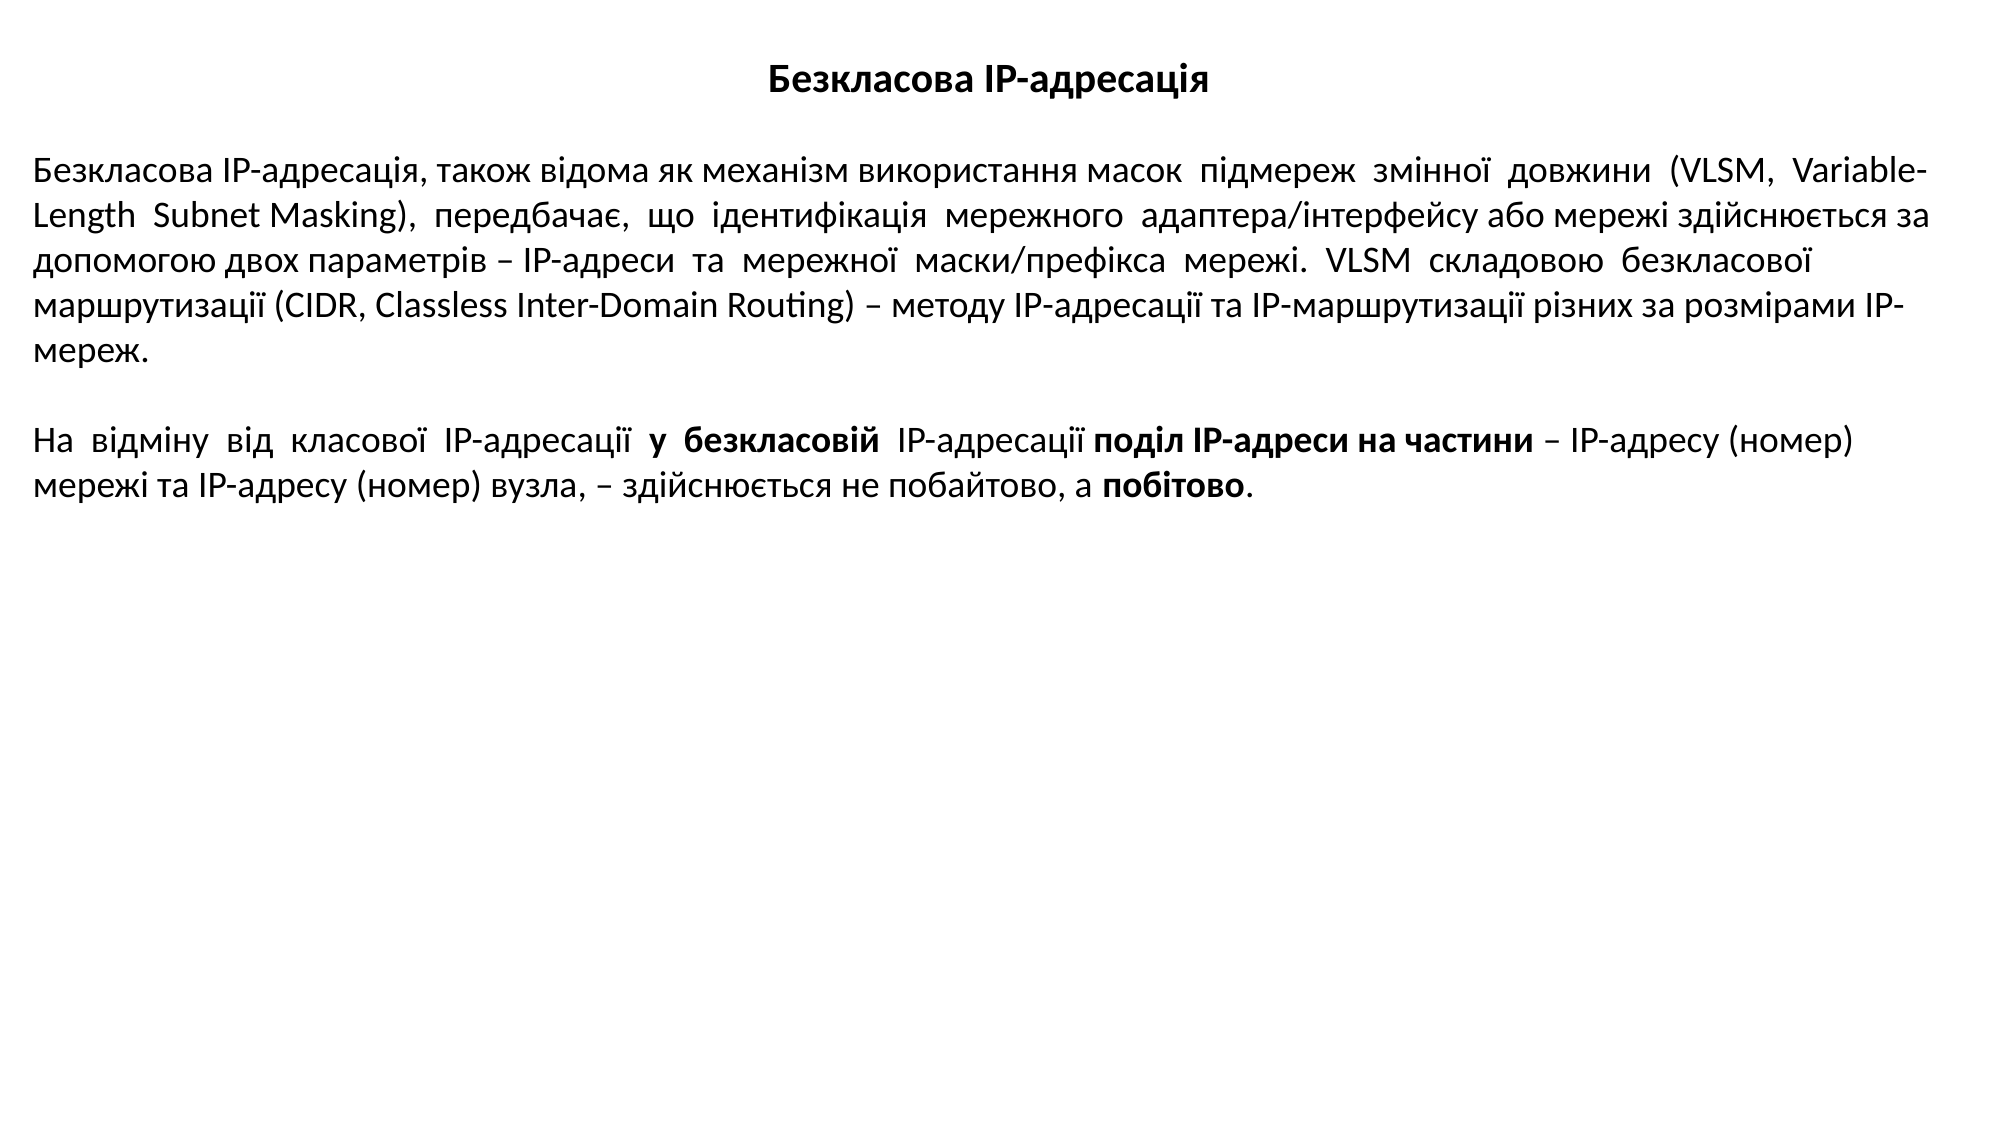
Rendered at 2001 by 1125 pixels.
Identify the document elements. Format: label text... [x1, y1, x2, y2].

text_box Безкласова IP-адресація Безкласова IP-адресація, також відома як механізм використання масок підмереж змінної довжини (VLSM, Variable-Length Subnet Masking), передбачає, що ідентифікація мережного адаптера/інтерфейсу або мережі здійснюється за допомогою двох параметрів – IP-адреси та мережної маски/префікса мережі. VLSM складовою безкласової маршрутизації (CIDR, Classless Inter-Domain Routing) – методу ІР-адресації та ІР-маршрутизації різних за розмірами ІР-мереж. На відміну від класової IP-адресації у безкласовій IP-адресації поділ IP-адреси на частини – IP-адресу (номер) мережі та IP-адресу (номер) вузла, – здійснюється не побайтово, а побітово. [18, 42, 1970, 513]
